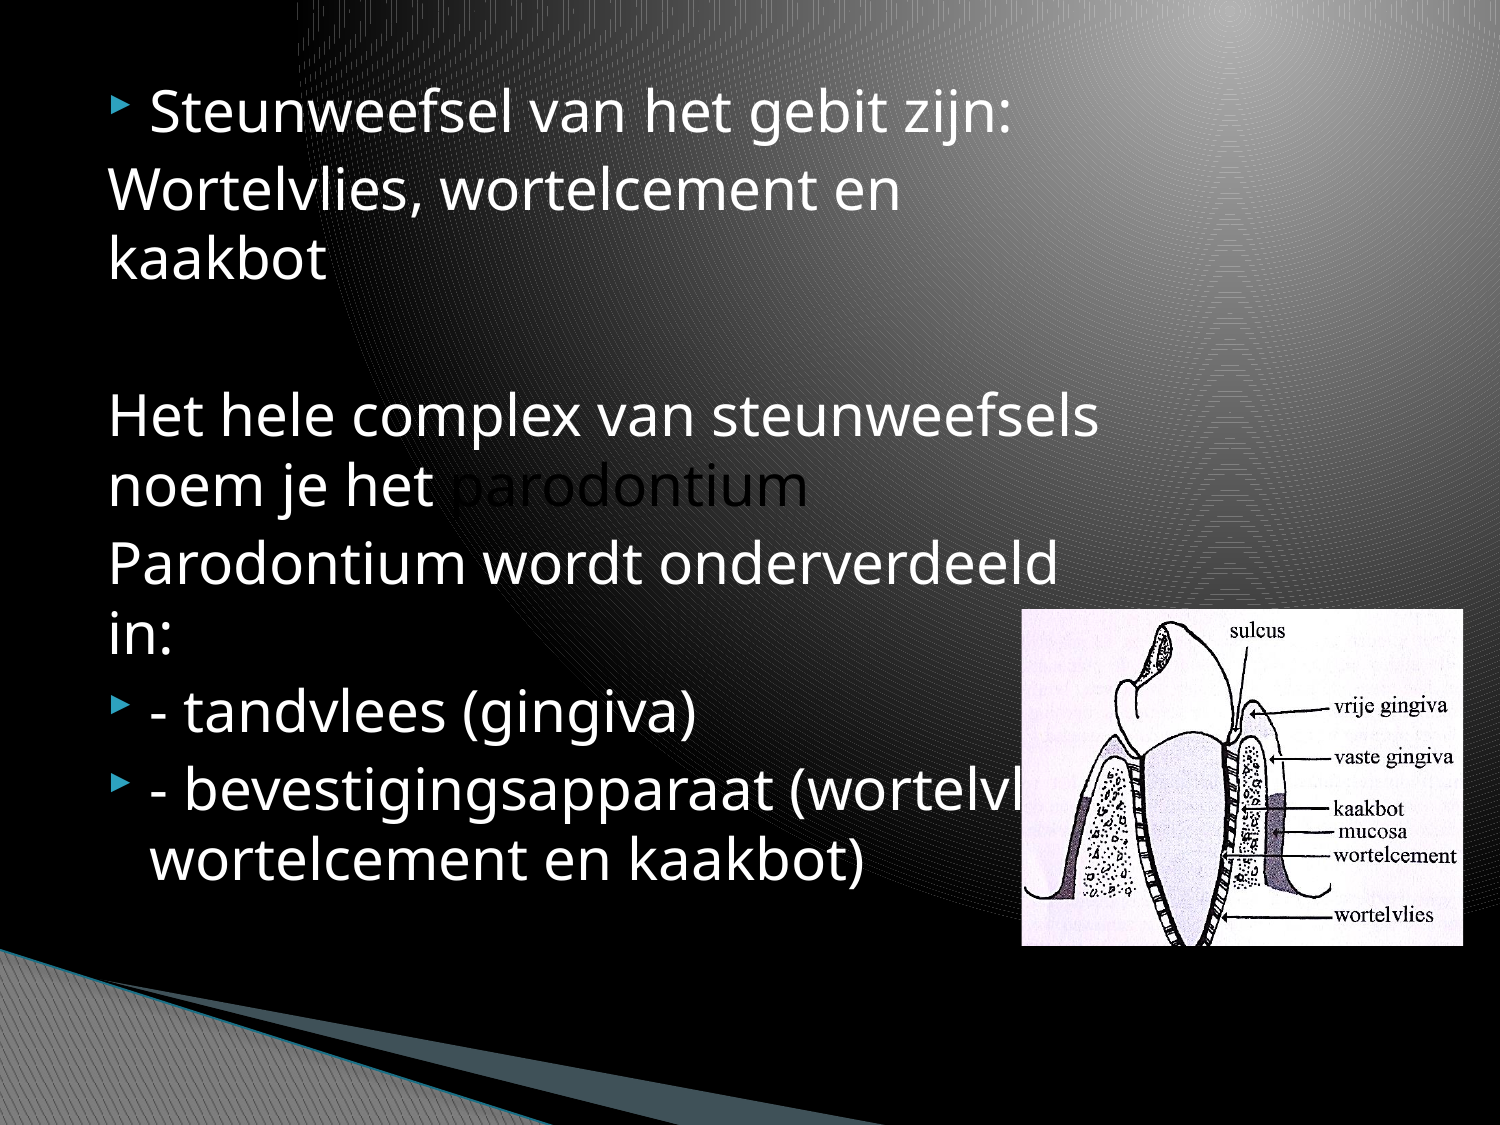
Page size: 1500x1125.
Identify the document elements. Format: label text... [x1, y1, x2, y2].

picture [0, 952, 543, 1125]
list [1021, 609, 1464, 946]
list Steunweefsel van het gebit zijn: Wortelvlies, wortelcement en kaakbot Het hele complex van steunweefsels noem je het parodontium Parodontium wordt onderverdeeld in: - tandvlees (gingiva) - bevestigingsapparaat (wortelvlies, wortelcement en kaakbot) [75, 66, 1152, 1043]
